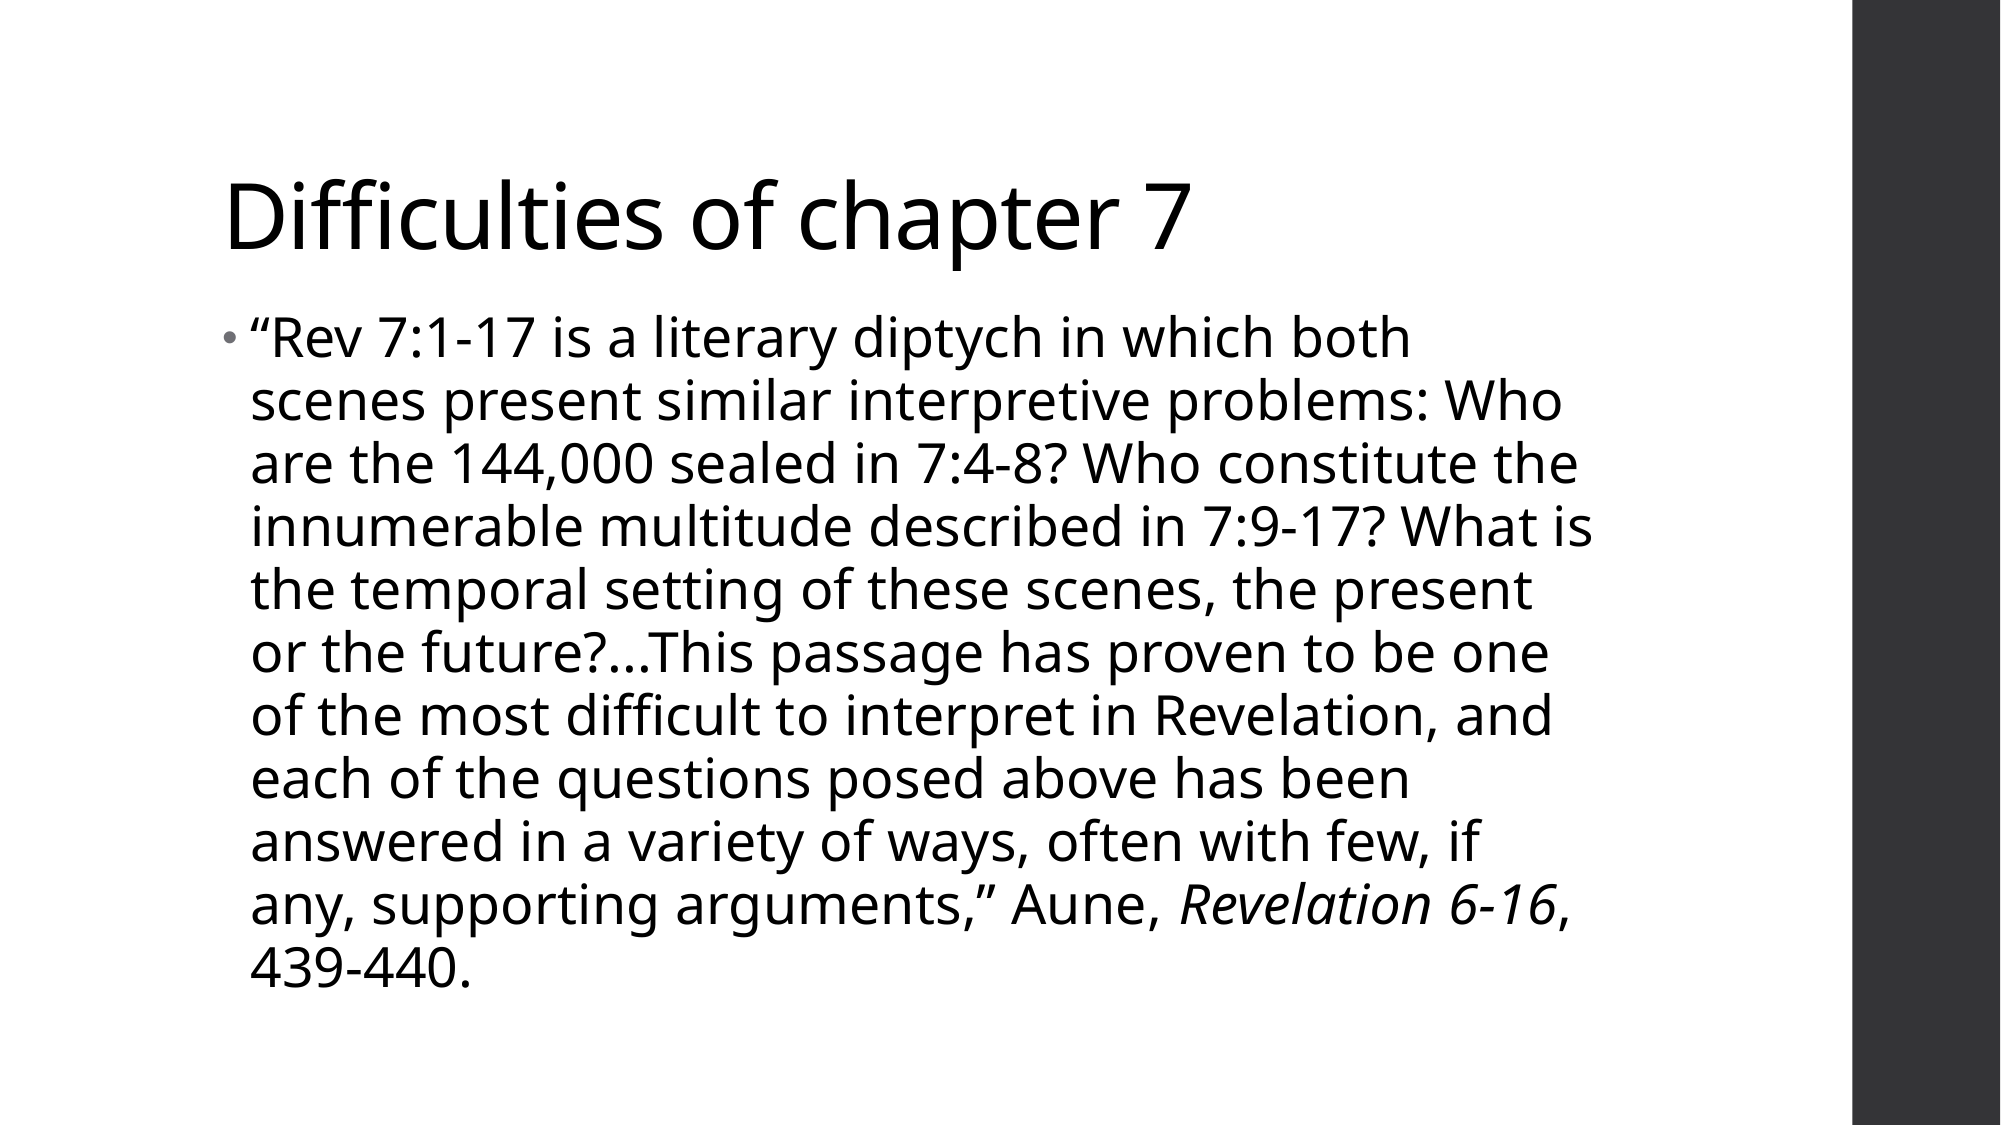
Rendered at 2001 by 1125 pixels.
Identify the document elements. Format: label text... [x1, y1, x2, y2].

title Difficulties of chapter 7 [206, 60, 1797, 278]
list “Rev 7:1-17 is a literary diptych in which both scenes present similar interpretive problems: Who are the 144,000 sealed in 7:4-8? Who constitute the innumerable multitude described in 7:9-17? What is the temporal setting of these scenes, the present or the future?...This passage has proven to be one of the most difficult to interpret in Revelation, and each of the questions posed above has been answered in a variety of ways, often with few, if any, supporting arguments,” Aune, Revelation 6-16, 439-440. [206, 299, 1617, 1014]
